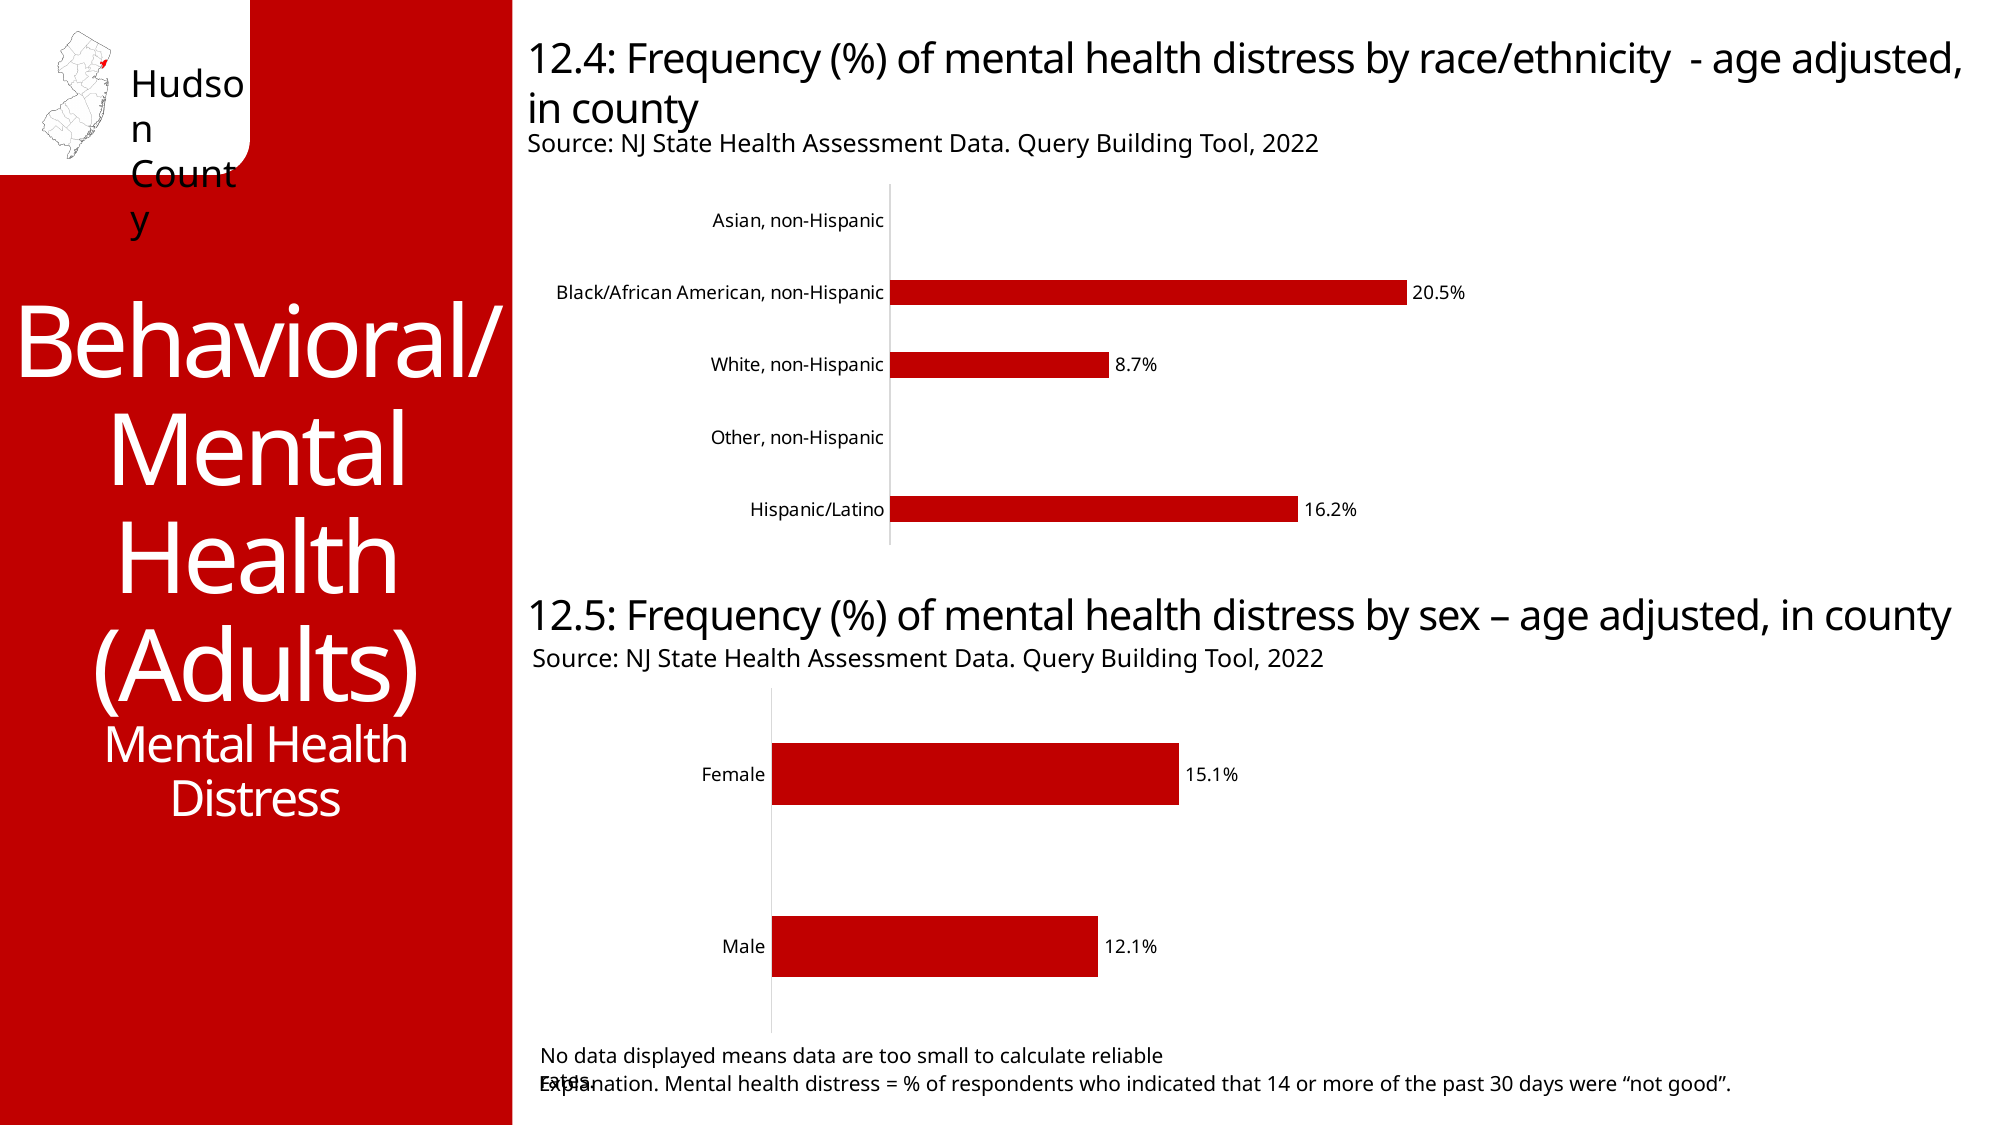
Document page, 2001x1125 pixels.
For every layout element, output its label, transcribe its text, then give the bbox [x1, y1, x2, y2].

text_box 12.5: Frequency (%) of mental health distress by sex – age adjusted, in county [523, 581, 1992, 647]
text_box 12.4: Frequency (%) of mental health distress by race/ethnicity - age adjusted, in county [512, 23, 1992, 139]
text_box Explanation. Mental health distress = % of respondents who indicated that 14 or more of the past 30 days were “not good”. [523, 1046, 2000, 1121]
chart [683, 680, 1601, 1041]
chart [549, 165, 1678, 573]
text_box Behavioral/ Mental Health (Adults) [0, 92, 523, 993]
text_box Source: NJ State Health Assessment Data. Query Building Tool, 2022 [523, 120, 1891, 165]
text_box No data displayed means data are too small to calculate reliable rates. [525, 1035, 1181, 1100]
text_box Source: NJ State Health Assessment Data. Query Building Tool, 2022 [517, 635, 1896, 680]
picture [42, 31, 111, 92]
